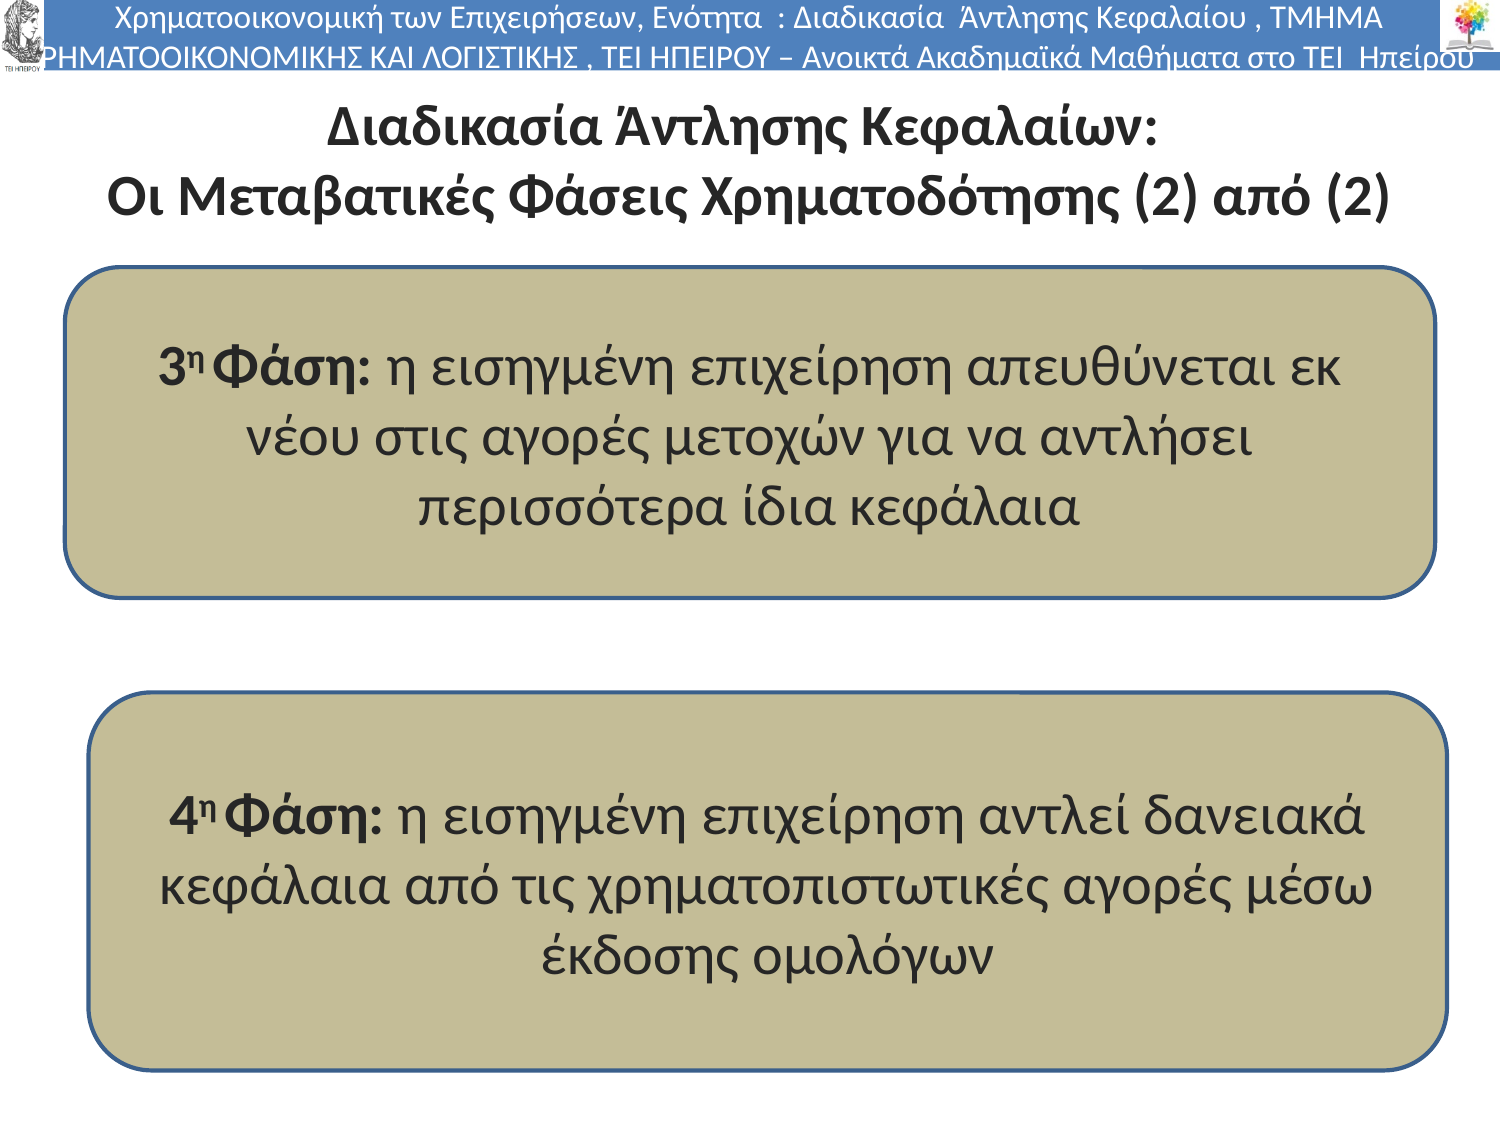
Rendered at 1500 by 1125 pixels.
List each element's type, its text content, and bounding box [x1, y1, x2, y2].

picture [0, 0, 45, 75]
text_box 4η Φάση: η εισηγμένη επιχείρηση αντλεί δανειακά κεφάλαια από τις χρηματοπιστωτικές αγορές μέσω έκδοσης ομολόγων [86, 690, 1450, 1073]
picture [1439, 0, 1500, 53]
title Διαδικασία Άντλησης Κεφαλαίων: Οι Μεταβατικές Φάσεις Χρηματοδότησης (2) από (2) [75, 82, 1425, 233]
text_box 3η Φάση: η εισηγμένη επιχείρηση απευθύνεται εκ νέου στις αγορές μετοχών για να αντλήσει περισσότερα ίδια κεφάλαια [62, 265, 1438, 601]
text_box Χρηματοοικονομική των Επιχειρήσεων, Ενότητα : Διαδικασία Άντλησης Κεφαλαίου , ΤΜΗΜΑ ΧΡΗΜΑΤΟΟΙΚΟΝΟΜΙΚΉΣ ΚΑΙ ΛΟΓΙΣΤΙΚΗΣ , ΤΕΙ ΗΠΕΙΡΟΥ – Ανοικτά Ακαδημαϊκά Μαθήματα στο ΤΕΙ Ηπείρου [45, 0, 1500, 72]
